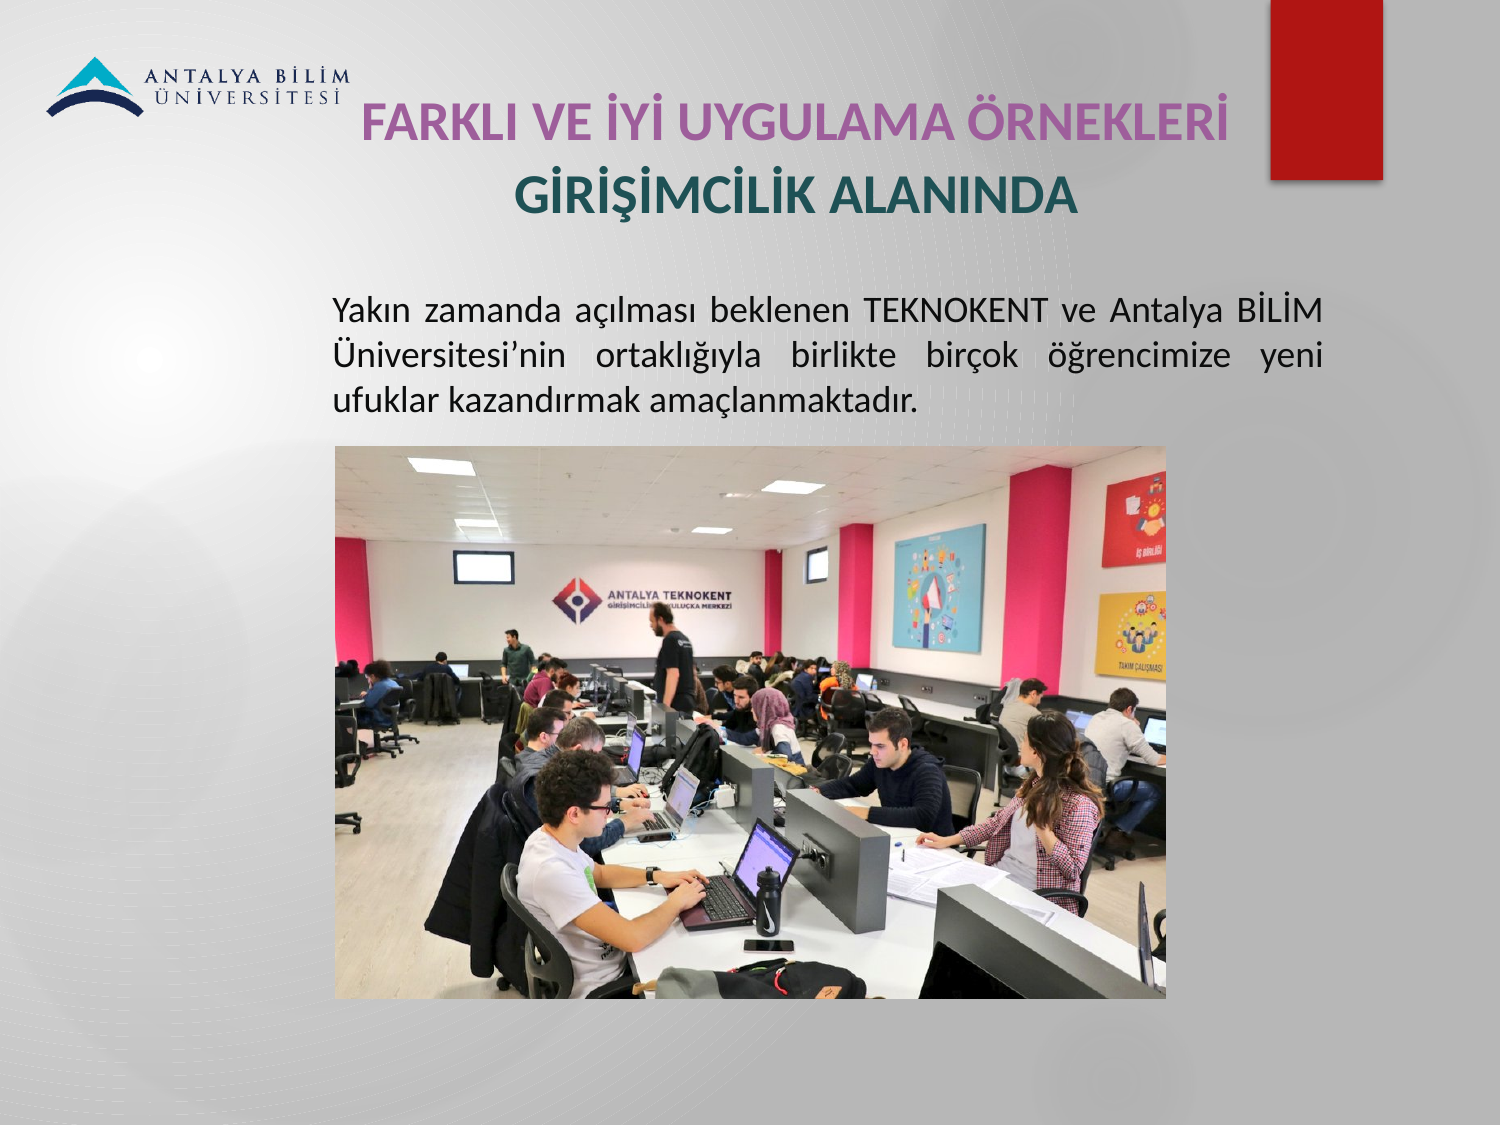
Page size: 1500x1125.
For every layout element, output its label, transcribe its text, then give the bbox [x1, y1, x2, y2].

text_box Yakın zamanda açılması beklenen TEKNOKENT ve Antalya BİLİM Üniversitesi’nin ortaklığıyla birlikte birçok öğrencimize yeni ufuklar kazandırmak amaçlanmaktadır. [317, 277, 1340, 563]
text_box FARKLI VE İYİ UYGULAMA ÖRNEKLERİ GİRİŞİMCİLİK ALANINDA [335, 77, 1257, 241]
picture [46, 54, 351, 120]
picture [335, 446, 1166, 1000]
